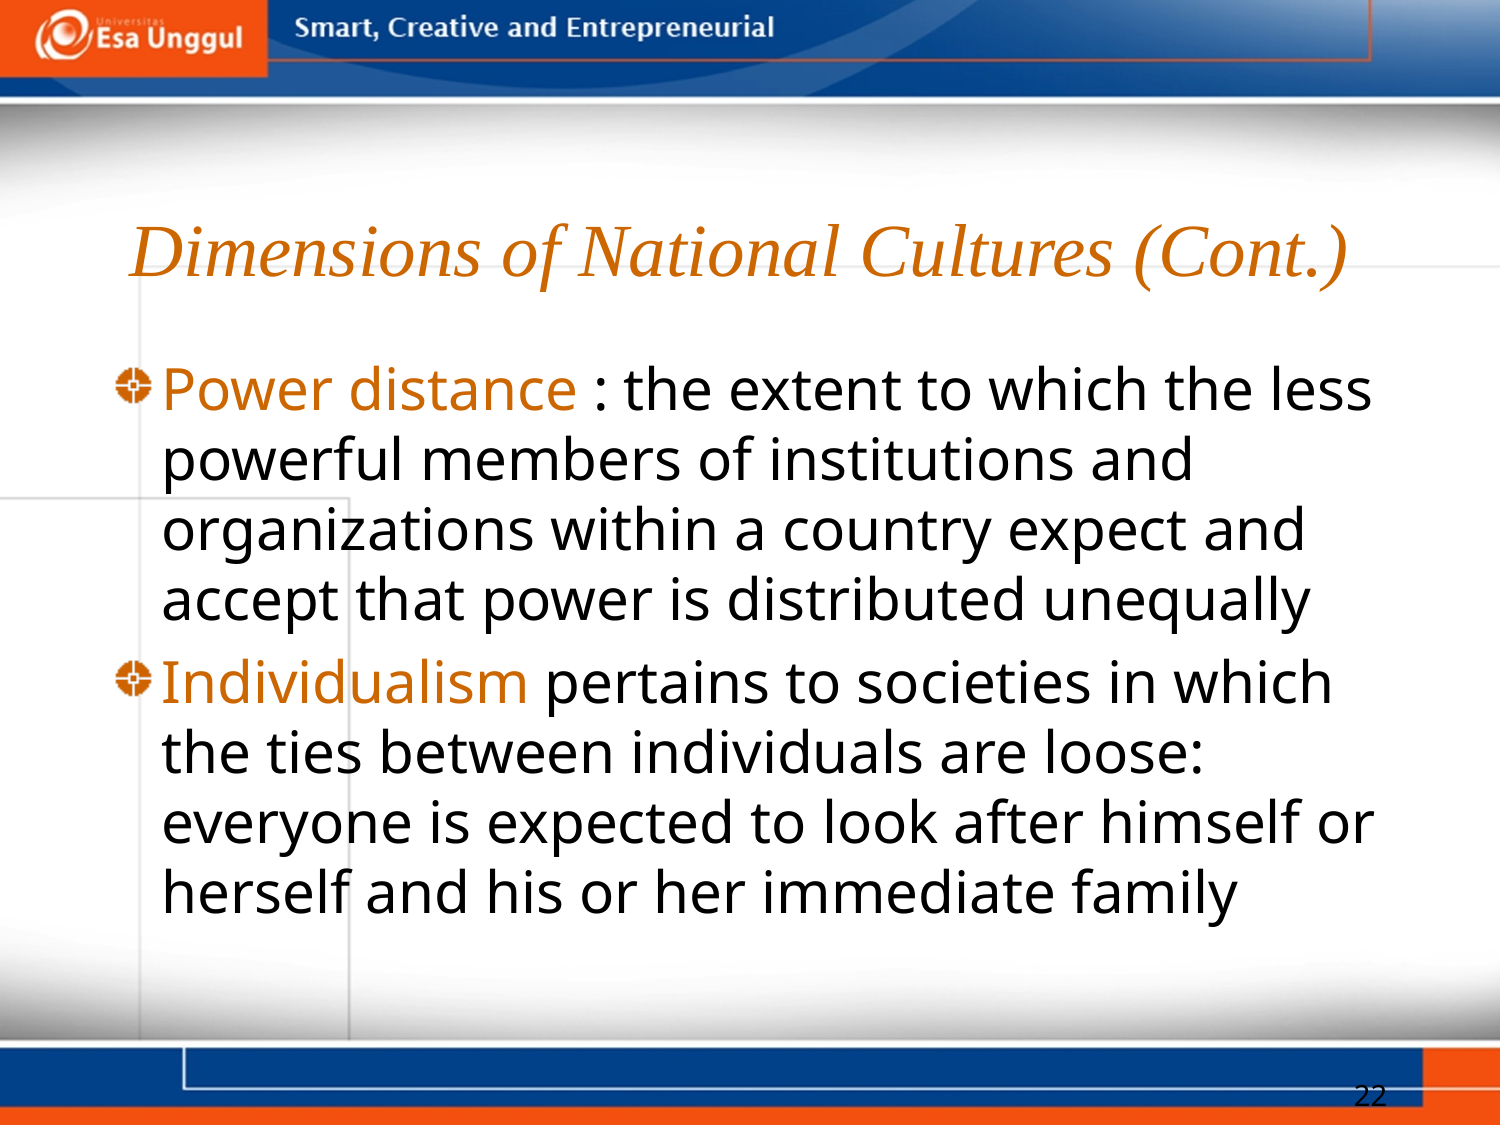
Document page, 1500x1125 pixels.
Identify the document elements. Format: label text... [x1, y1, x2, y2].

list Power distance : the extent to which the less powerful members of institutions and organizations within a country expect and accept that power is distributed unequally Individualism pertains to societies in which the ties between individuals are loose: everyone is expected to look after himself or herself and his or her immediate family [112, 352, 1388, 1028]
picture [0, 0, 1500, 1125]
text_box 22 [1074, 1061, 1388, 1113]
title Dimensions of National Cultures (Cont.) [40, 152, 1438, 341]
